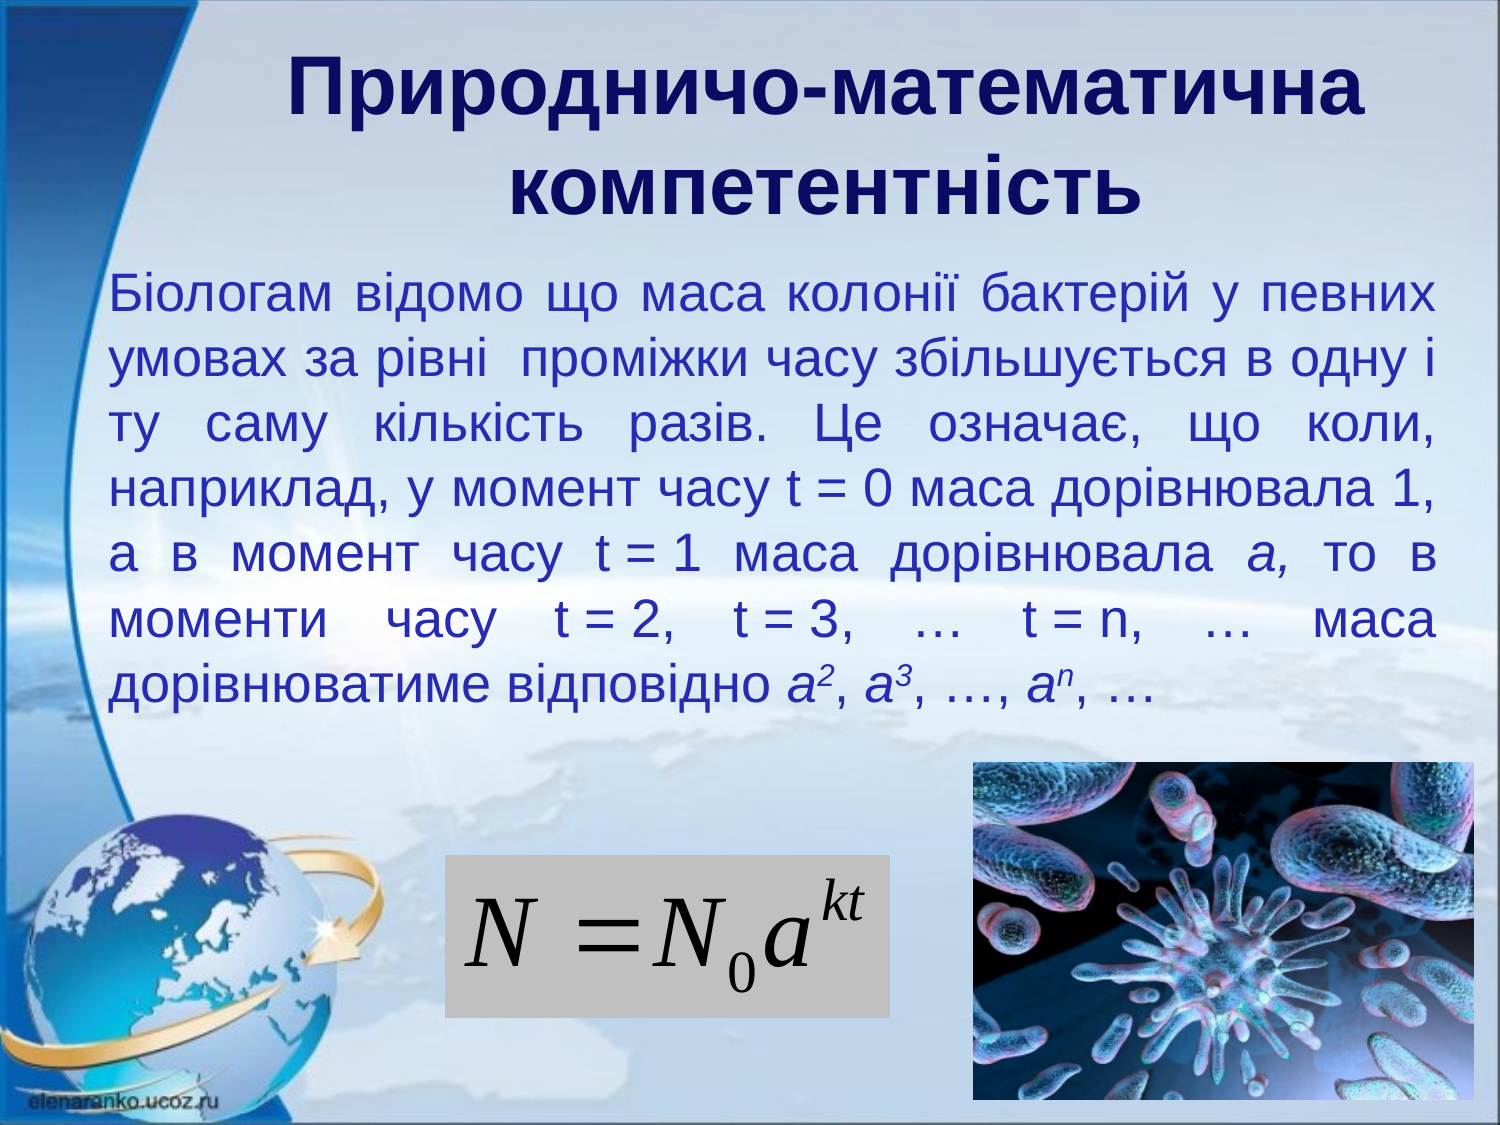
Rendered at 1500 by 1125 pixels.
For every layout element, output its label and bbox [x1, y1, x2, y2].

picture [0, 0, 1500, 1125]
text_box [445, 855, 891, 1019]
